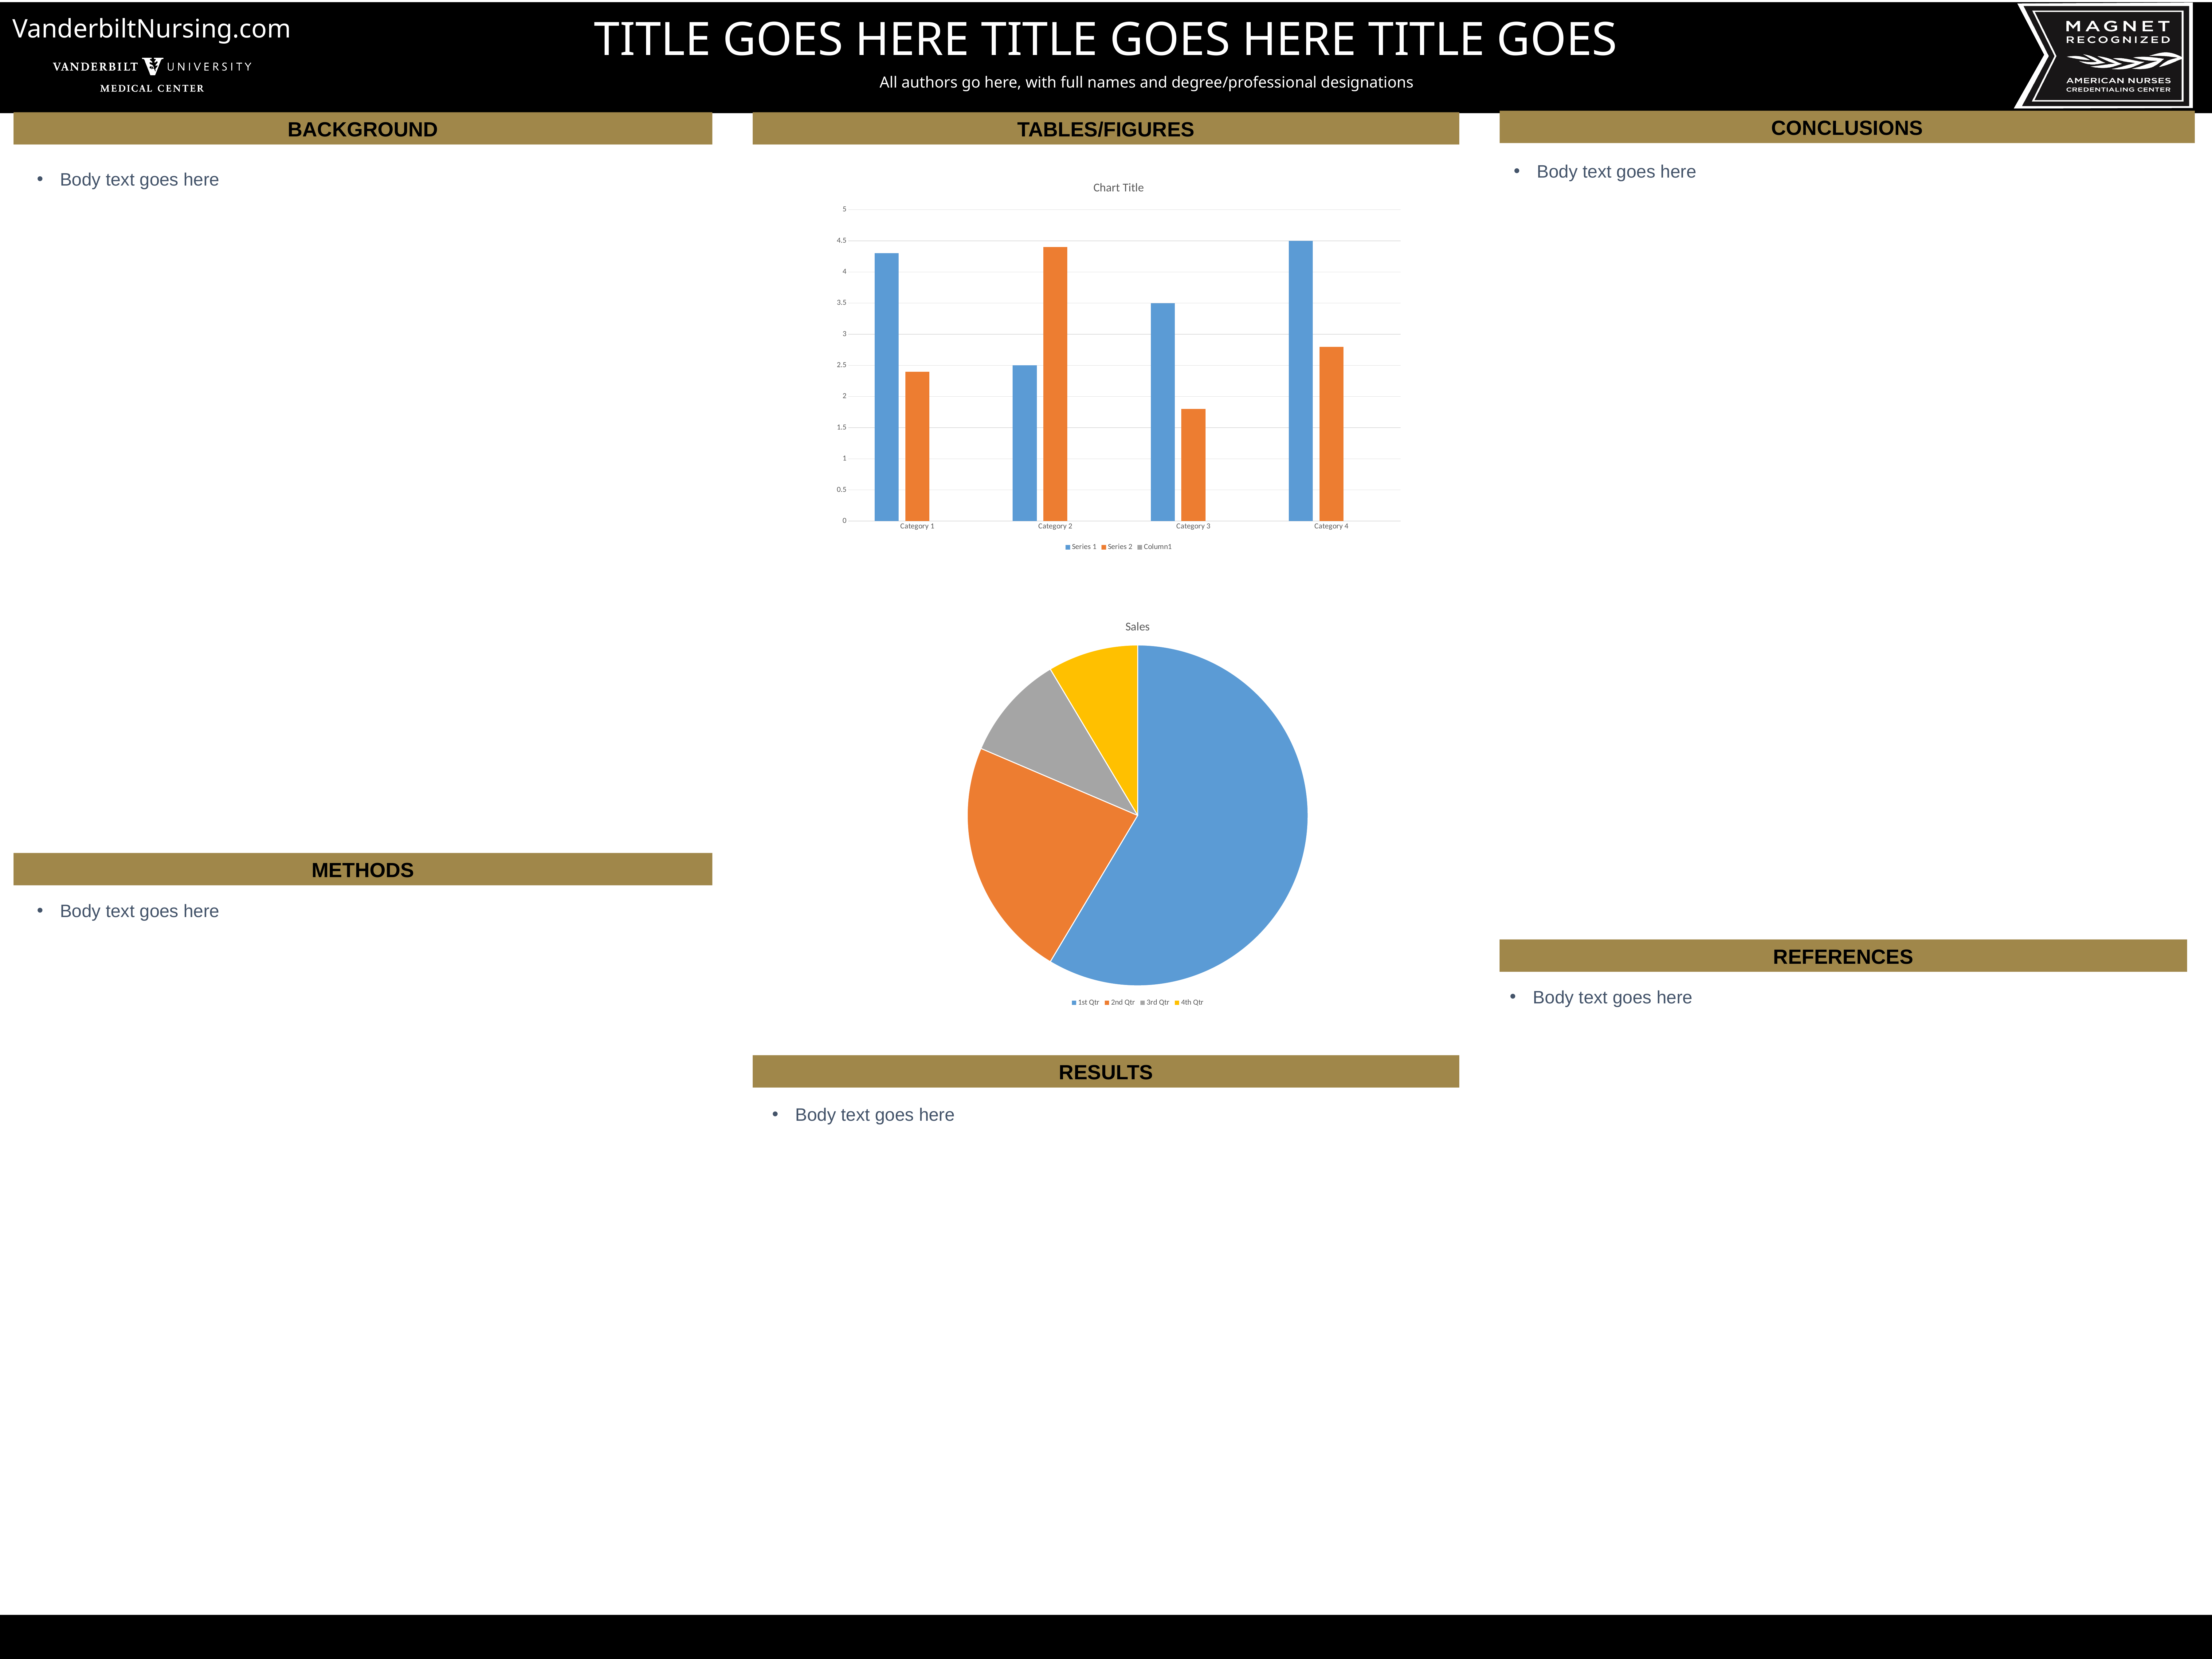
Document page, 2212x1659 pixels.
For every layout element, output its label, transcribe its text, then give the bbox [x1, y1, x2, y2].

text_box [2014, 2, 2193, 110]
text_box RESULTS [753, 1055, 1459, 1088]
text_box Body text goes here [764, 1099, 1340, 1128]
text_box Body text goes here [1506, 156, 2082, 185]
text_box BACKGROUND [14, 112, 712, 145]
text_box CONCLUSIONS [1500, 111, 2195, 143]
text_box [0, 1615, 2212, 1659]
text_box TABLES/FIGURES [753, 112, 1459, 145]
text_box REFERENCES [1500, 939, 2187, 972]
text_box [7, 10, 296, 105]
text_box Body text goes here [1502, 981, 2078, 1011]
chart [873, 607, 1402, 1009]
chart [825, 169, 1412, 553]
text_box Body text goes here [29, 895, 605, 925]
text_box Body text goes here [29, 164, 605, 193]
text_box TITLE GOES HERE TITLE GOES HERE TITLE GOES All authors go here, with full names and degree/professional designations [0, 2, 2212, 113]
text_box METHODS [14, 853, 712, 885]
